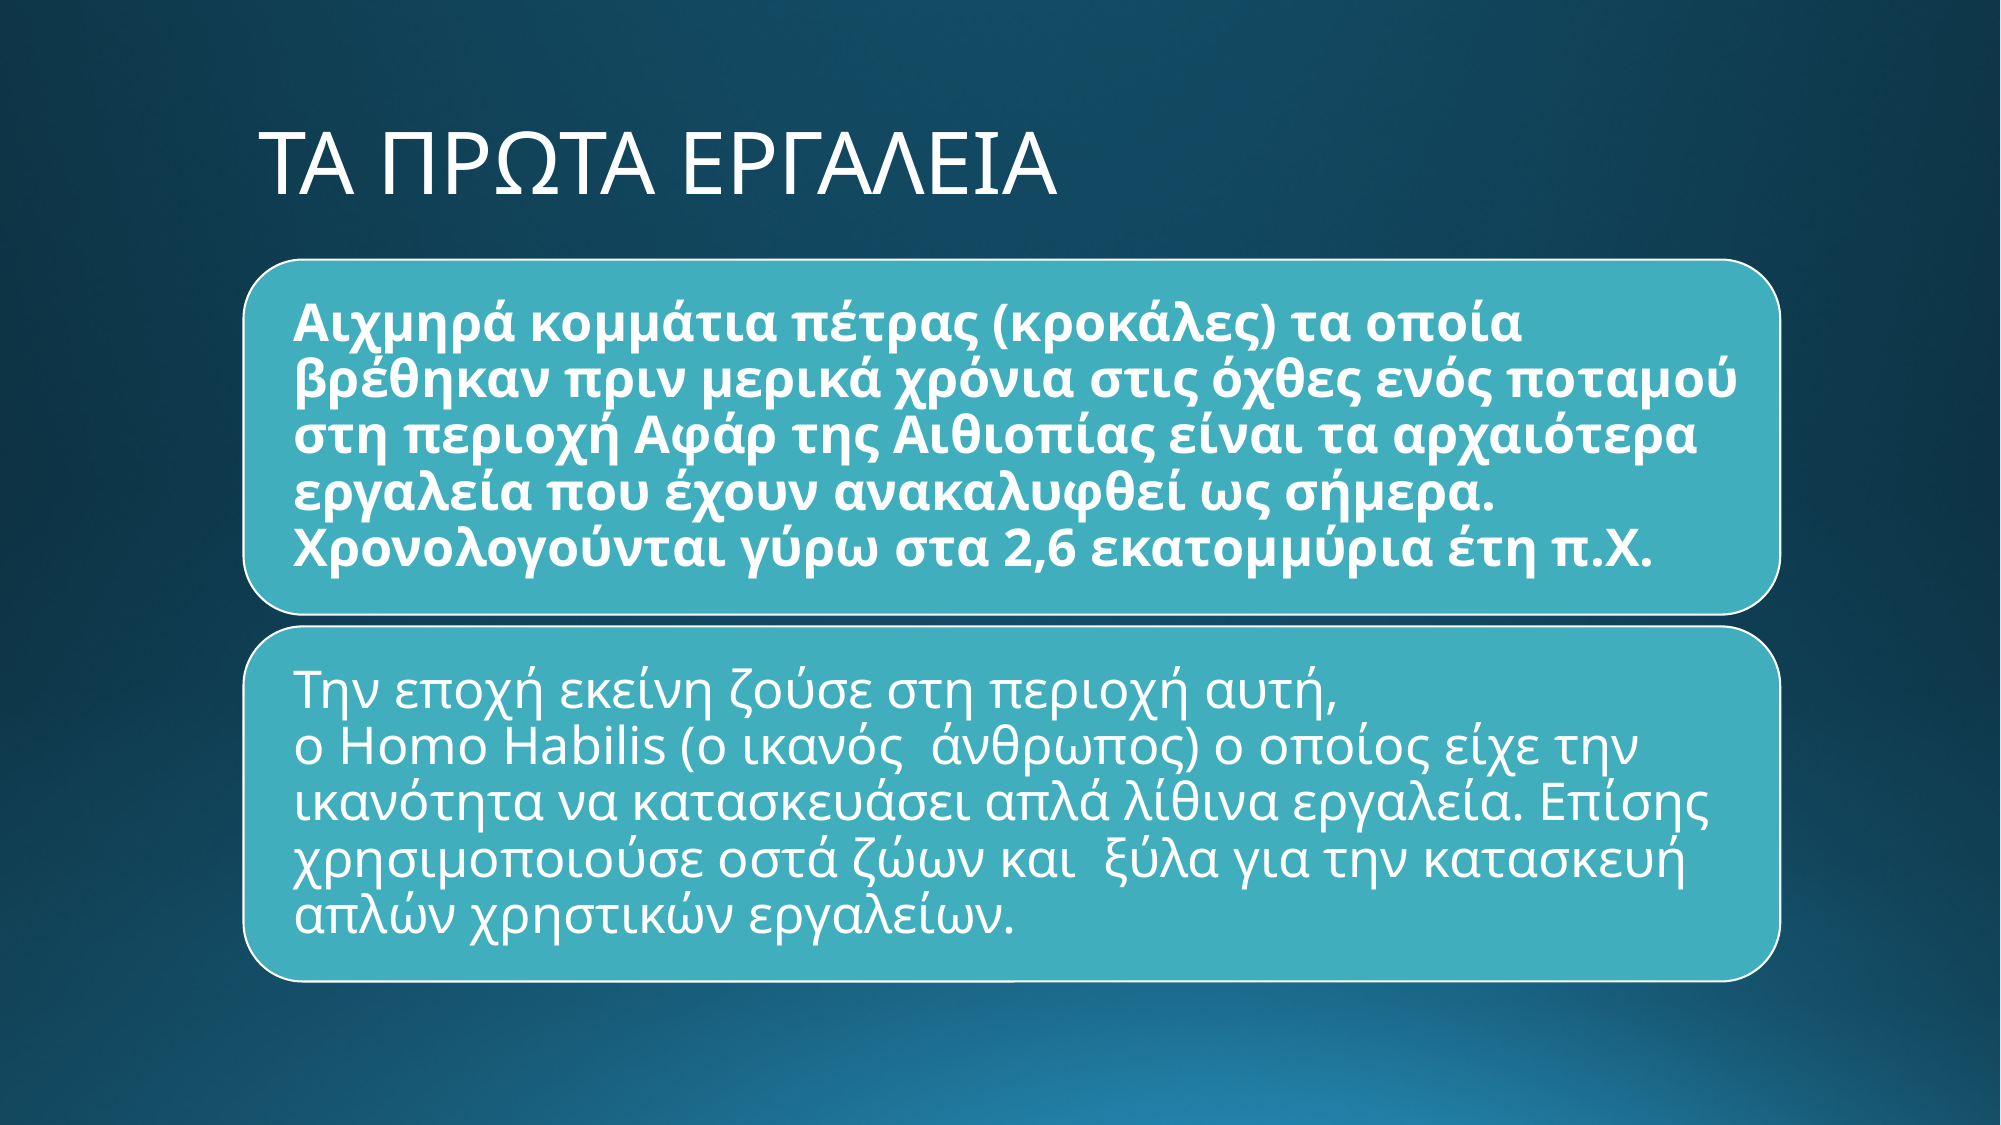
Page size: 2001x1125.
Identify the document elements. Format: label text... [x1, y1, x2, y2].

title ΤΑ ΠΡΩΤΑ ΕΡΓΑΛΕΙΑ [243, 112, 1887, 221]
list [243, 249, 1781, 991]
picture [0, 0, 2001, 1125]
